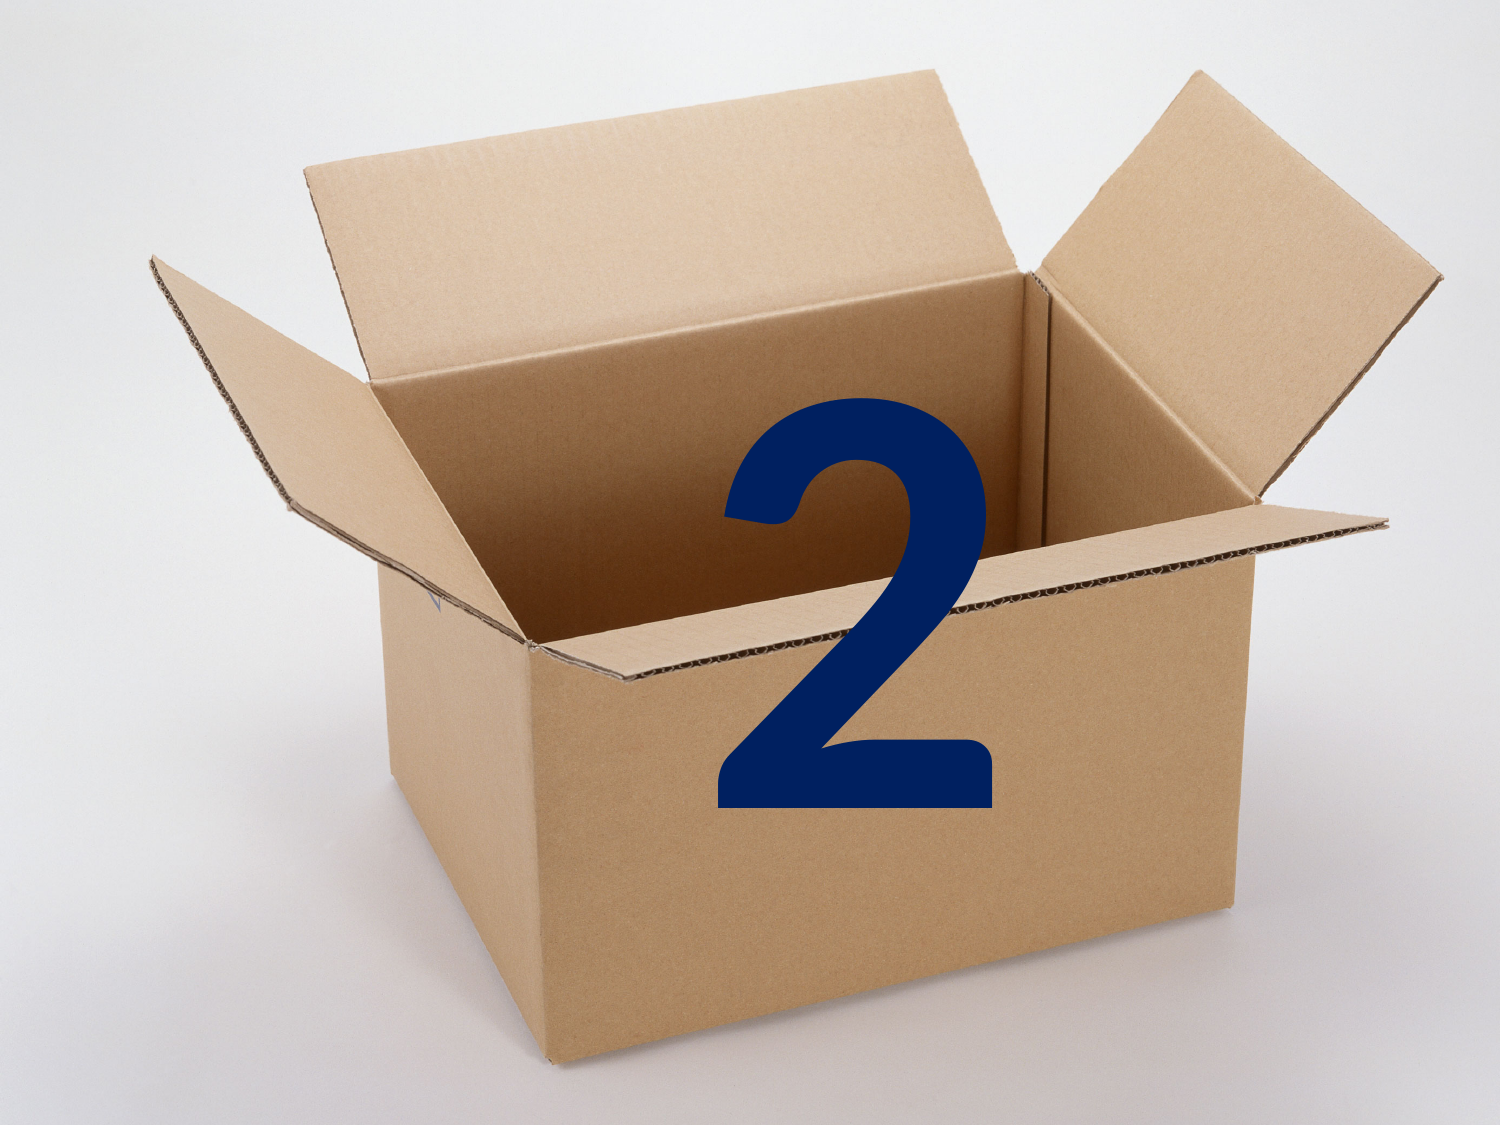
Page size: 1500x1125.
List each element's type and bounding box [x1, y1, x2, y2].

list [0, 0, 1500, 1125]
